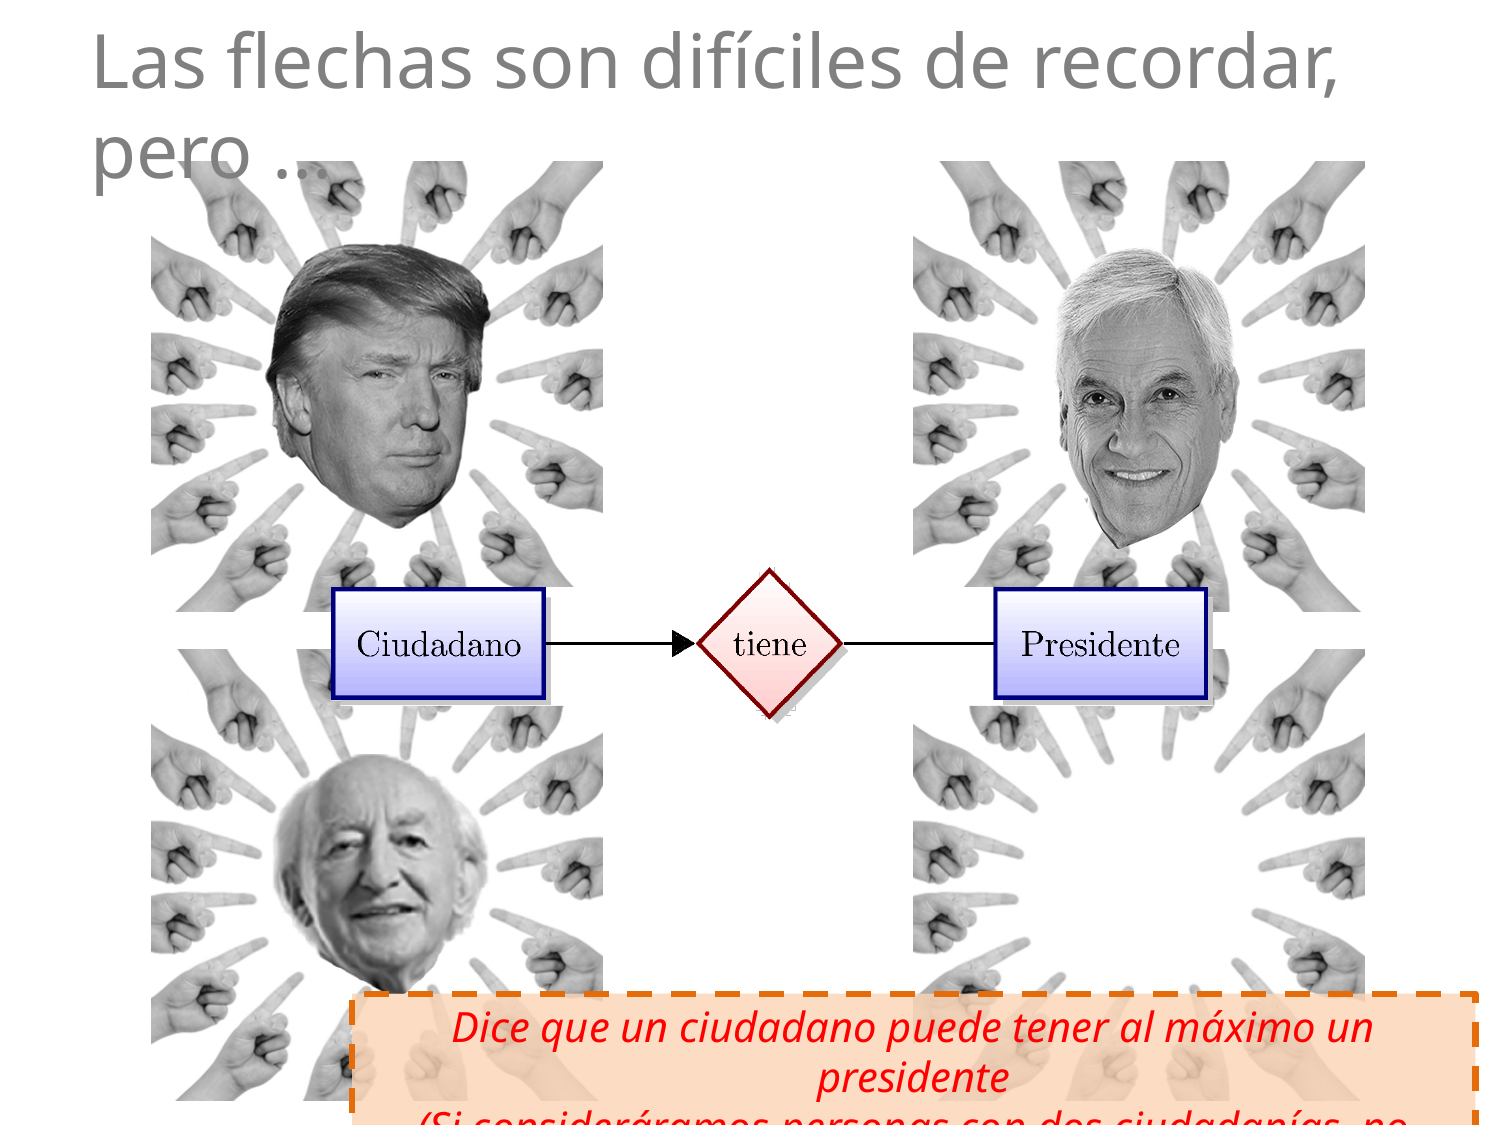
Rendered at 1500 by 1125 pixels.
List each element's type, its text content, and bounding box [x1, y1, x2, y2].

title Las flechas son difíciles de recordar, pero ... [75, 45, 1425, 163]
picture [151, 160, 1365, 1102]
text_box Dice que un ciudadano puede tener al máximo un presidente (Si consideráramos personas con dos ciudadanías, no aplicaría) [352, 993, 1476, 1125]
